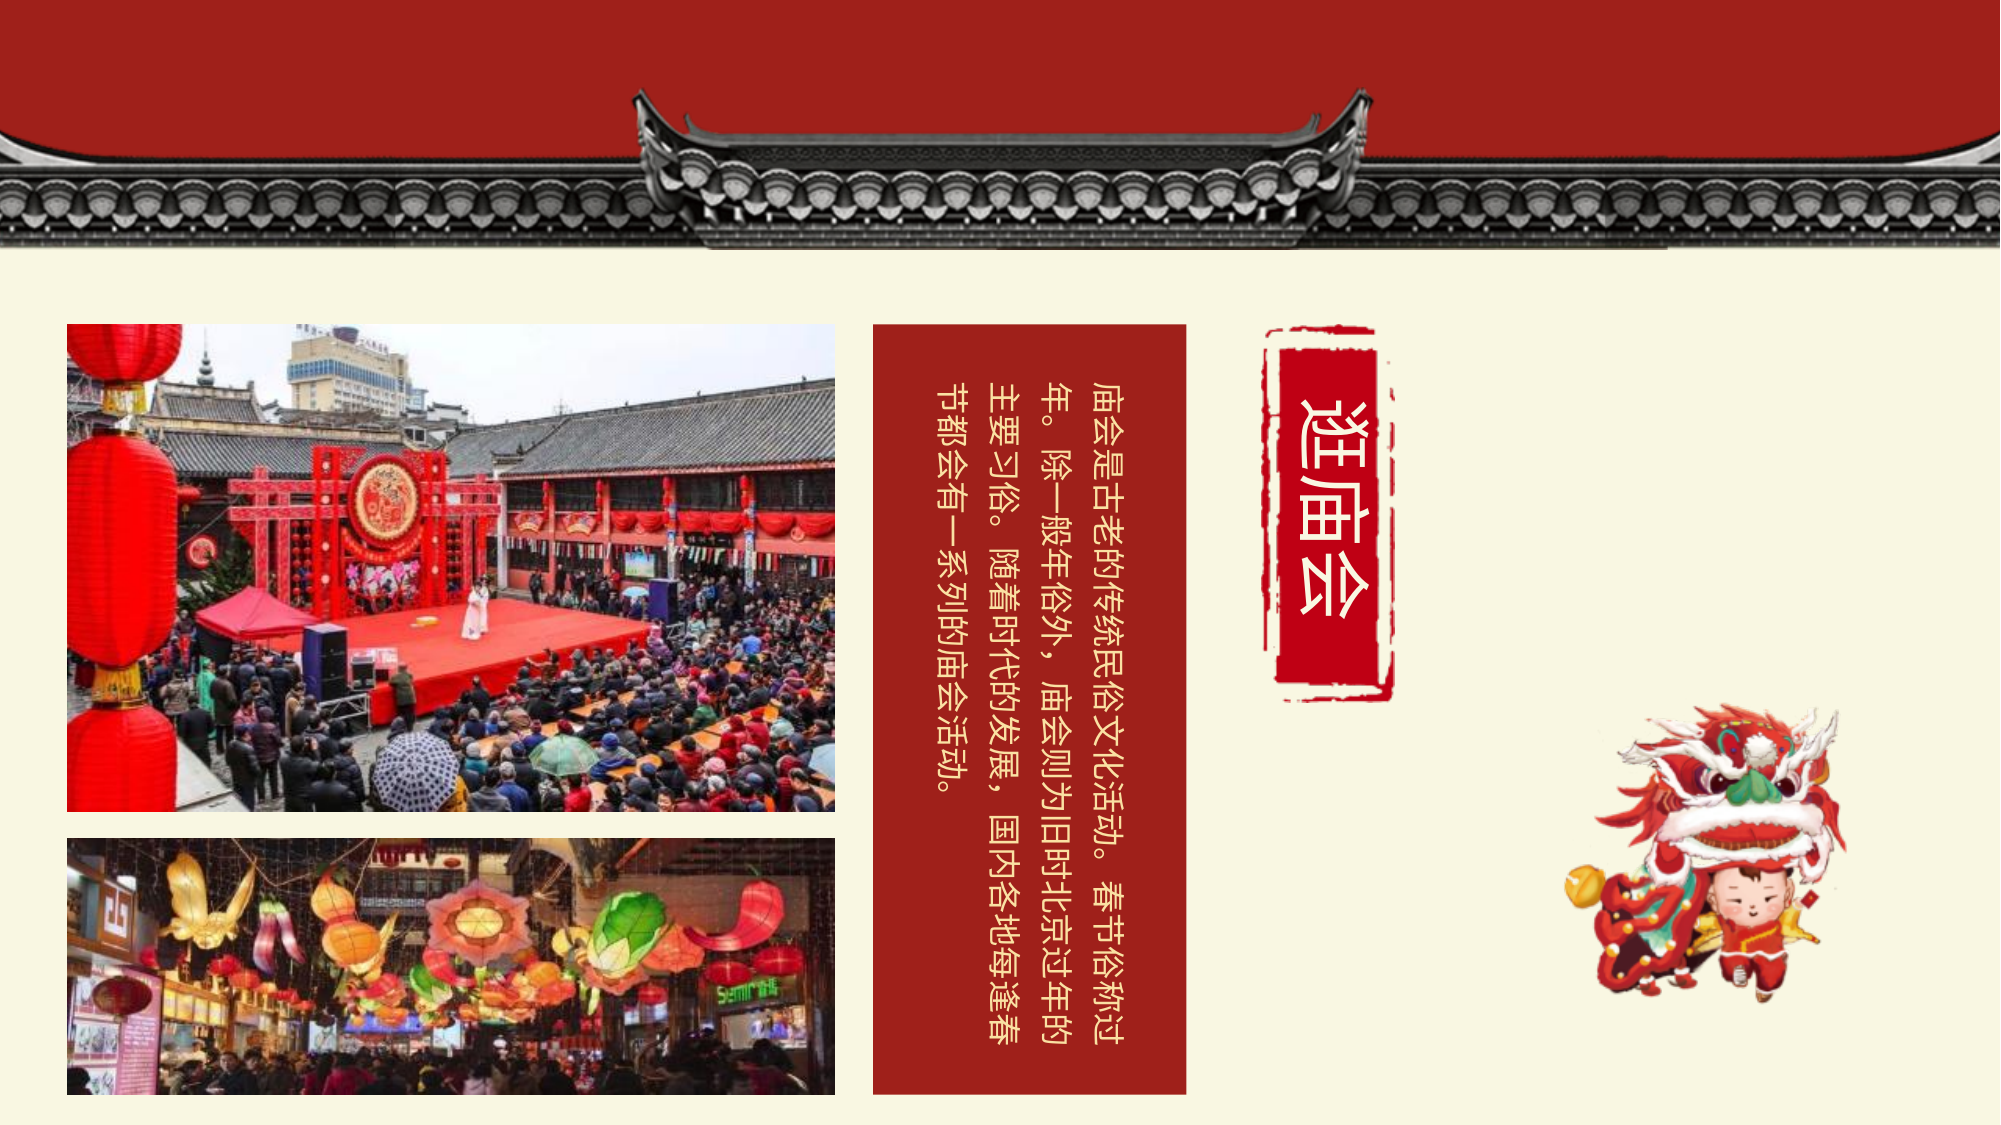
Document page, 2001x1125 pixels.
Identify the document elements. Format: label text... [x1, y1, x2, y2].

text_box [872, 323, 1188, 1096]
text_box 庙会是古老的传统民俗文化活动。春节俗称过年。除一般年俗外，庙会则为旧时北京过年的主要习俗。随着时代的发展，国内各地每逢春节都会有一系列的庙会活动。 [908, 366, 1150, 1077]
picture [0, 87, 2000, 250]
picture [1261, 324, 1395, 703]
text_box [66, 323, 836, 813]
text_box [66, 837, 836, 1096]
picture [1557, 650, 1908, 1125]
